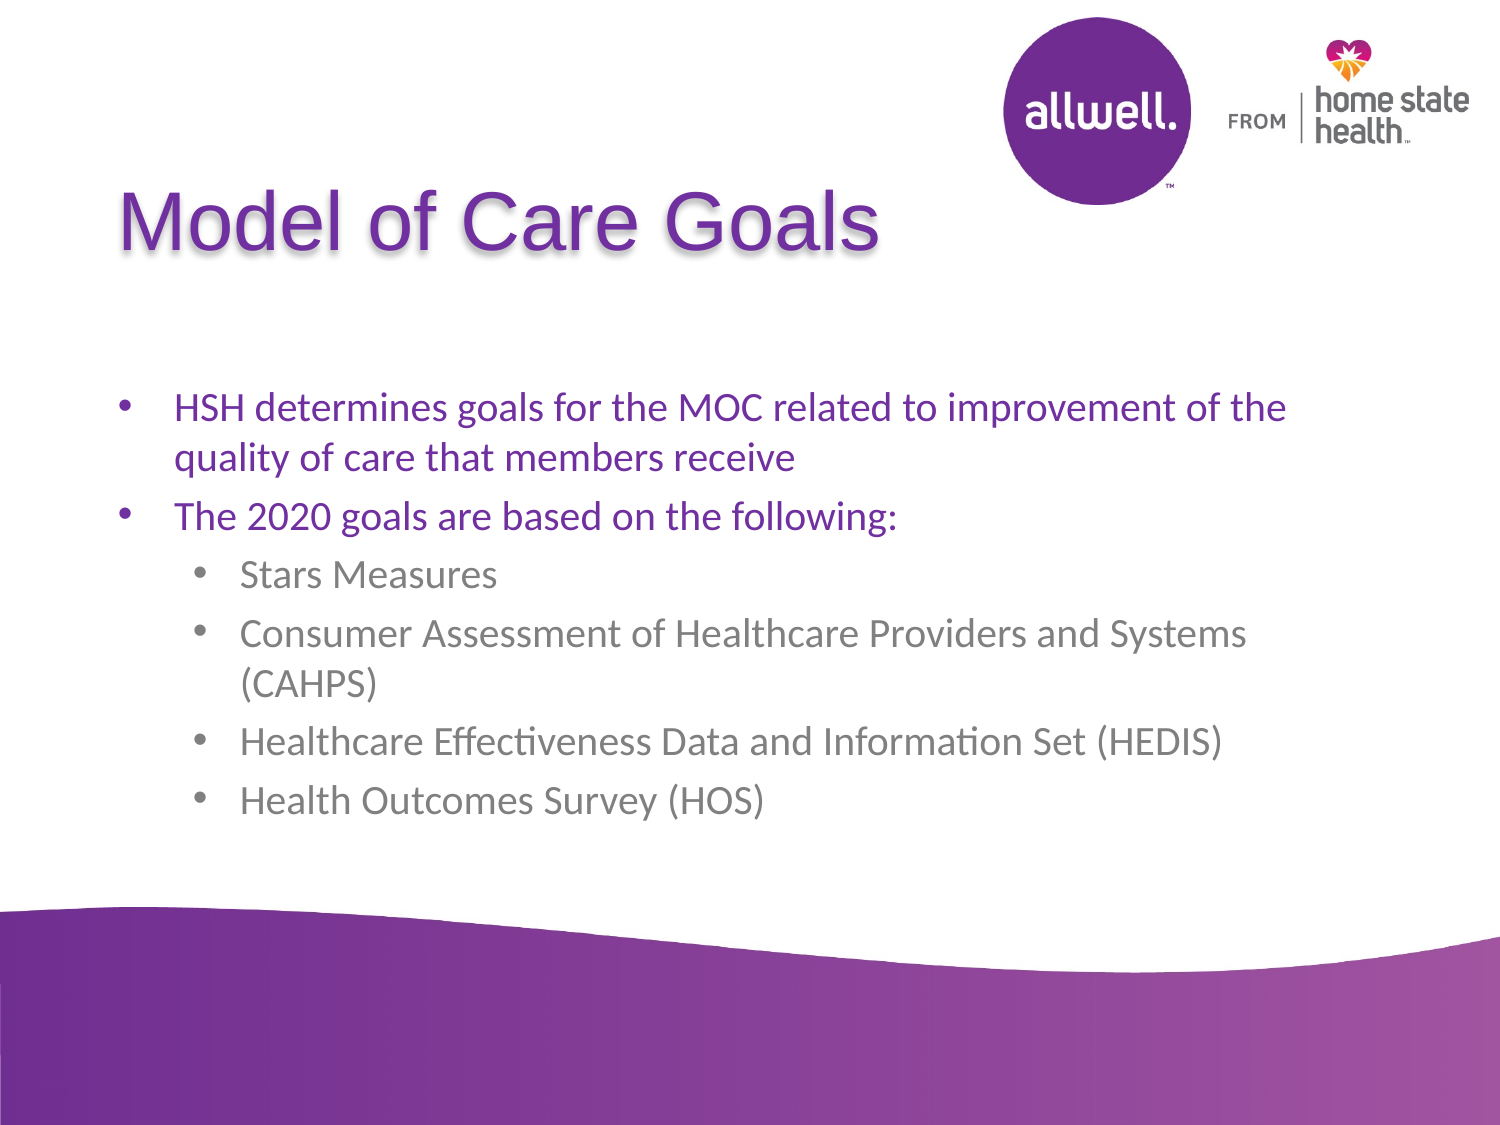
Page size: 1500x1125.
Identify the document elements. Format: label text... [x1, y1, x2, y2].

title Model of Care Goals [103, 59, 1397, 278]
list HSH determines goals for the MOC related to improvement of the quality of care that members receive The 2020 goals are based on the following: Stars Measures Consumer Assessment of Healthcare Providers and Systems (CAHPS) Healthcare Effectiveness Data and Information Set (HEDIS) Health Outcomes Survey (HOS) [103, 372, 1397, 1014]
picture [1003, 17, 1469, 205]
picture [0, 907, 1500, 1125]
